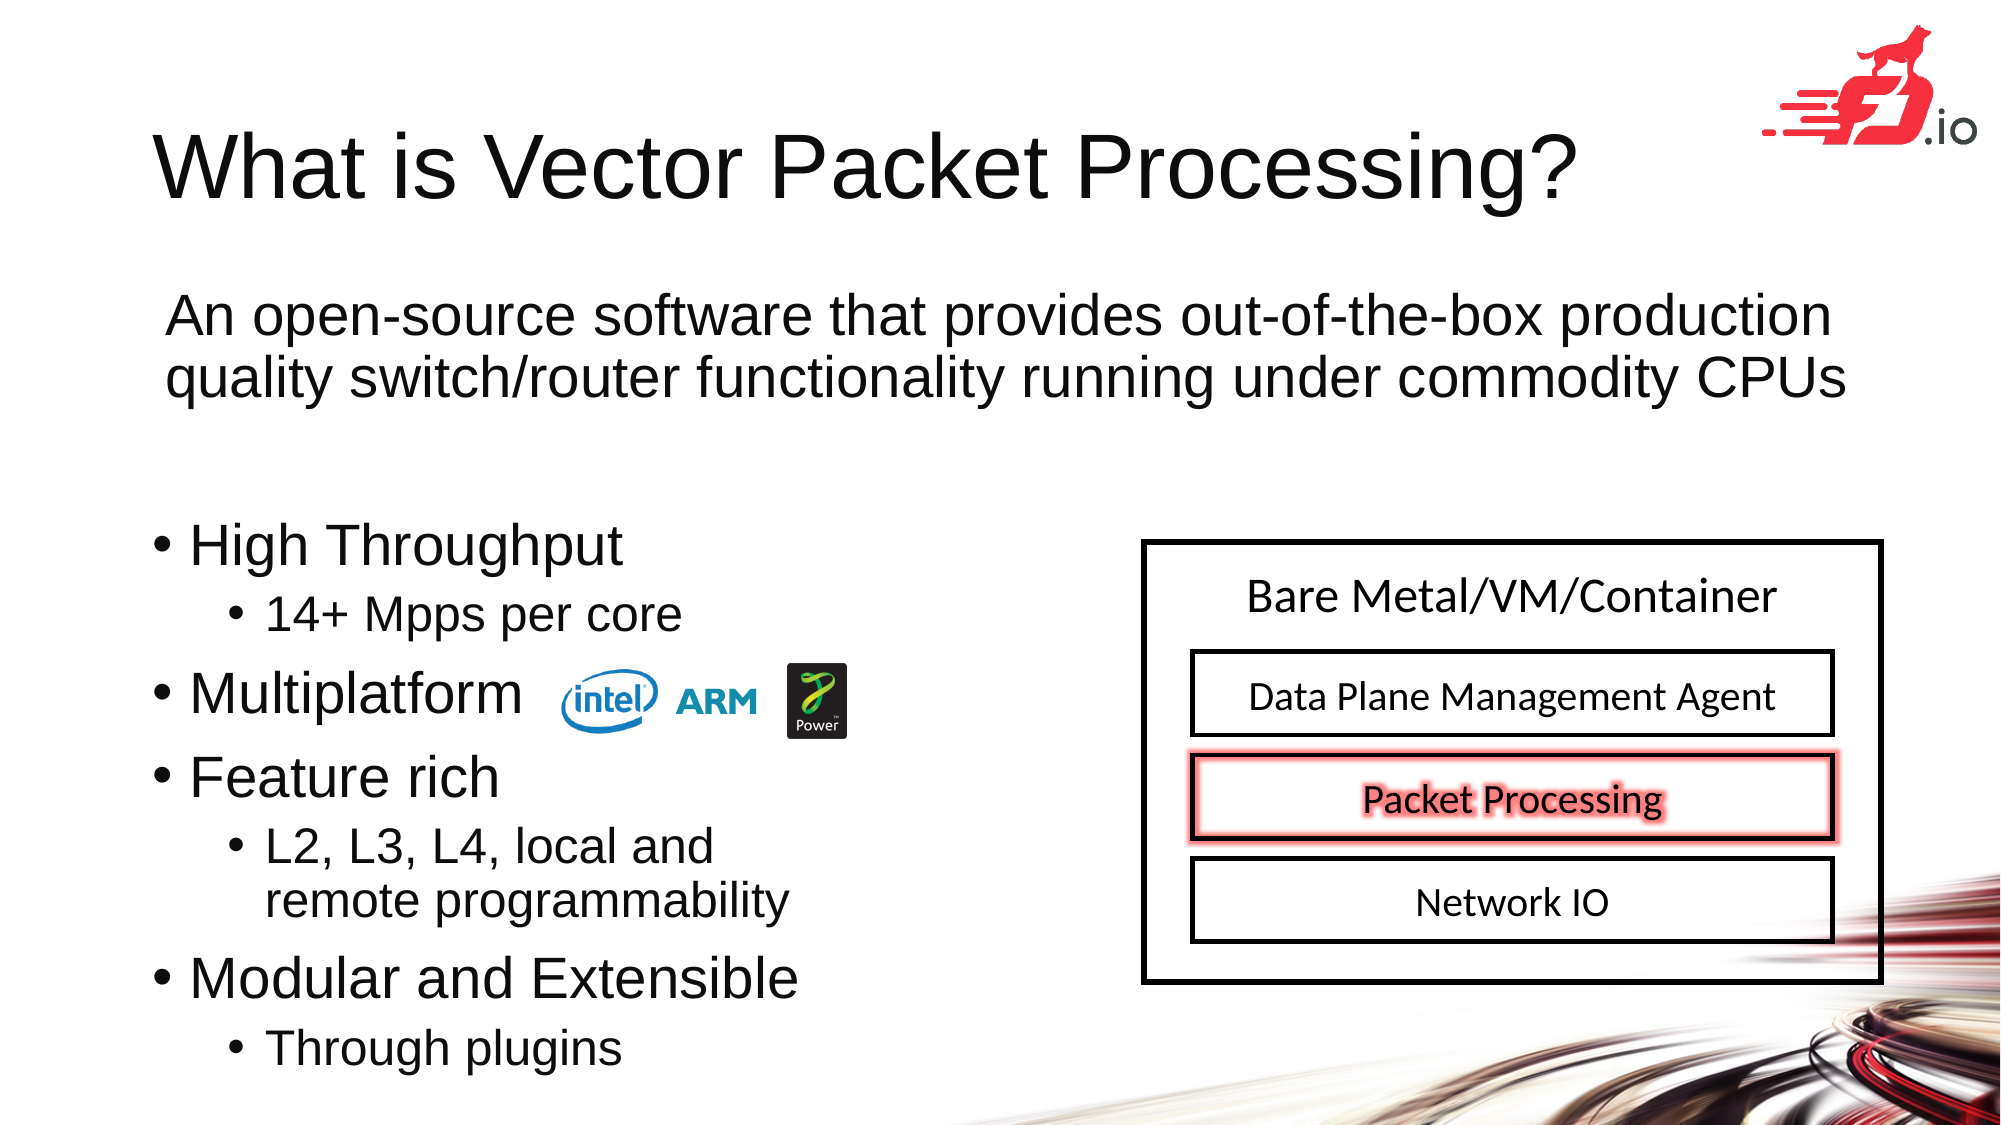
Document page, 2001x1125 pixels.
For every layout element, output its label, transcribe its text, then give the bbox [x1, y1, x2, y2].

picture [549, 663, 766, 739]
list An open-source software that provides out-of-the-box production quality switch/router functionality running under commodity CPUs High Throughput 14+ Mpps per core Multiplatform Feature rich L2, L3, L4, local and remote programmability Modular and Extensible Through plugins [137, 277, 1923, 1125]
title What is Vector Packet Processing? [137, 59, 1691, 277]
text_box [1143, 541, 1882, 983]
picture [0, 0, 2001, 1125]
picture [787, 663, 847, 739]
